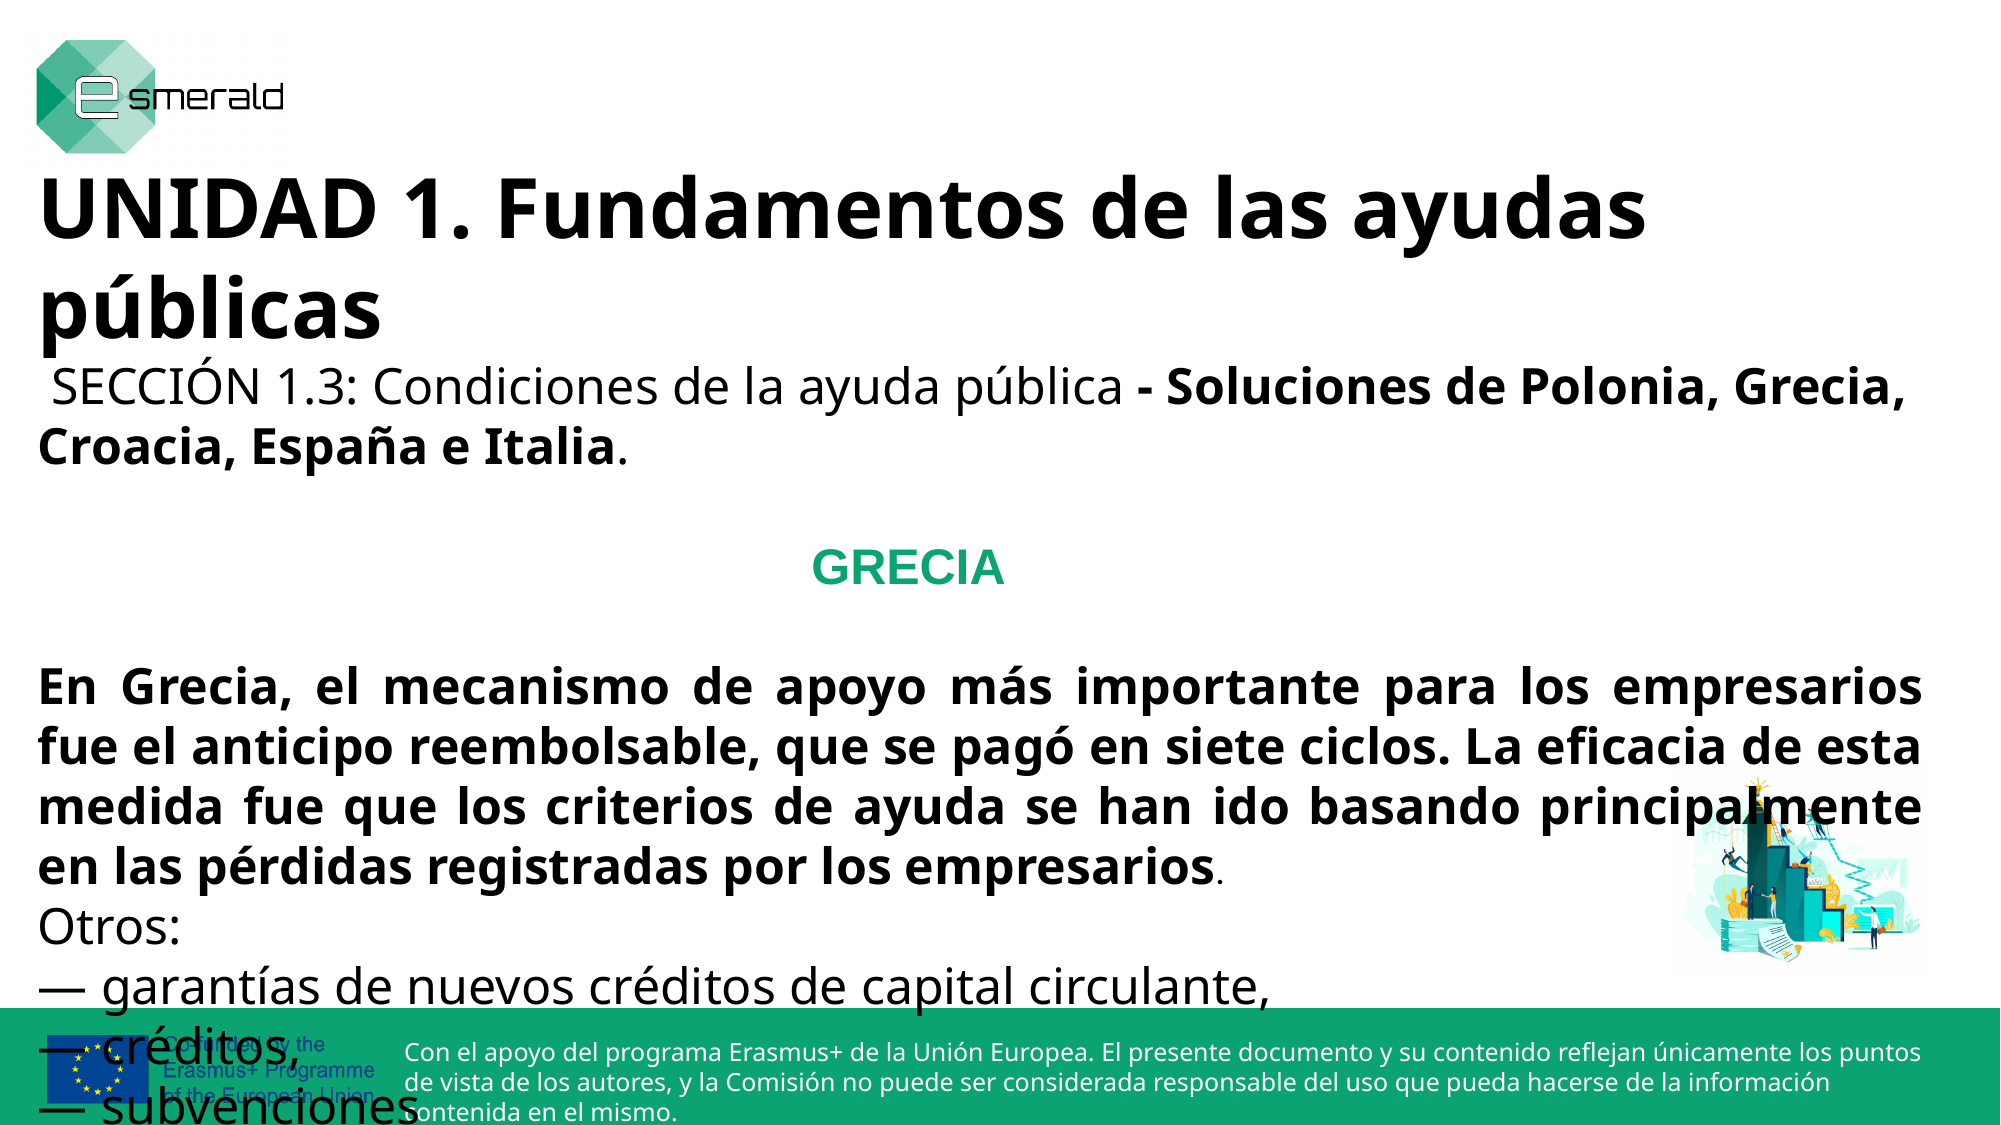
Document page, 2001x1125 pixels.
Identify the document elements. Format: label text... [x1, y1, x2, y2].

picture [15, 18, 302, 169]
text_box UNIDAD 1. Fundamentos de las ayudas públicas SECCIÓN 1.3: Condiciones de la ayuda pública - Soluciones de Polonia, Grecia, Croacia, España e Italia. GRECIA En Grecia, el mecanismo de apoyo más importante para los empresarios fue el anticipo reembolsable, que se pagó en siete ciclos. La eficacia de esta medida fue que los criterios de ayuda se han ido basando principalmente en las pérdidas registradas por los empresarios. Otros: — garantías de nuevos créditos de capital circulante, — créditos, — subvenciones [23, 147, 1939, 1125]
picture [1675, 758, 1927, 978]
